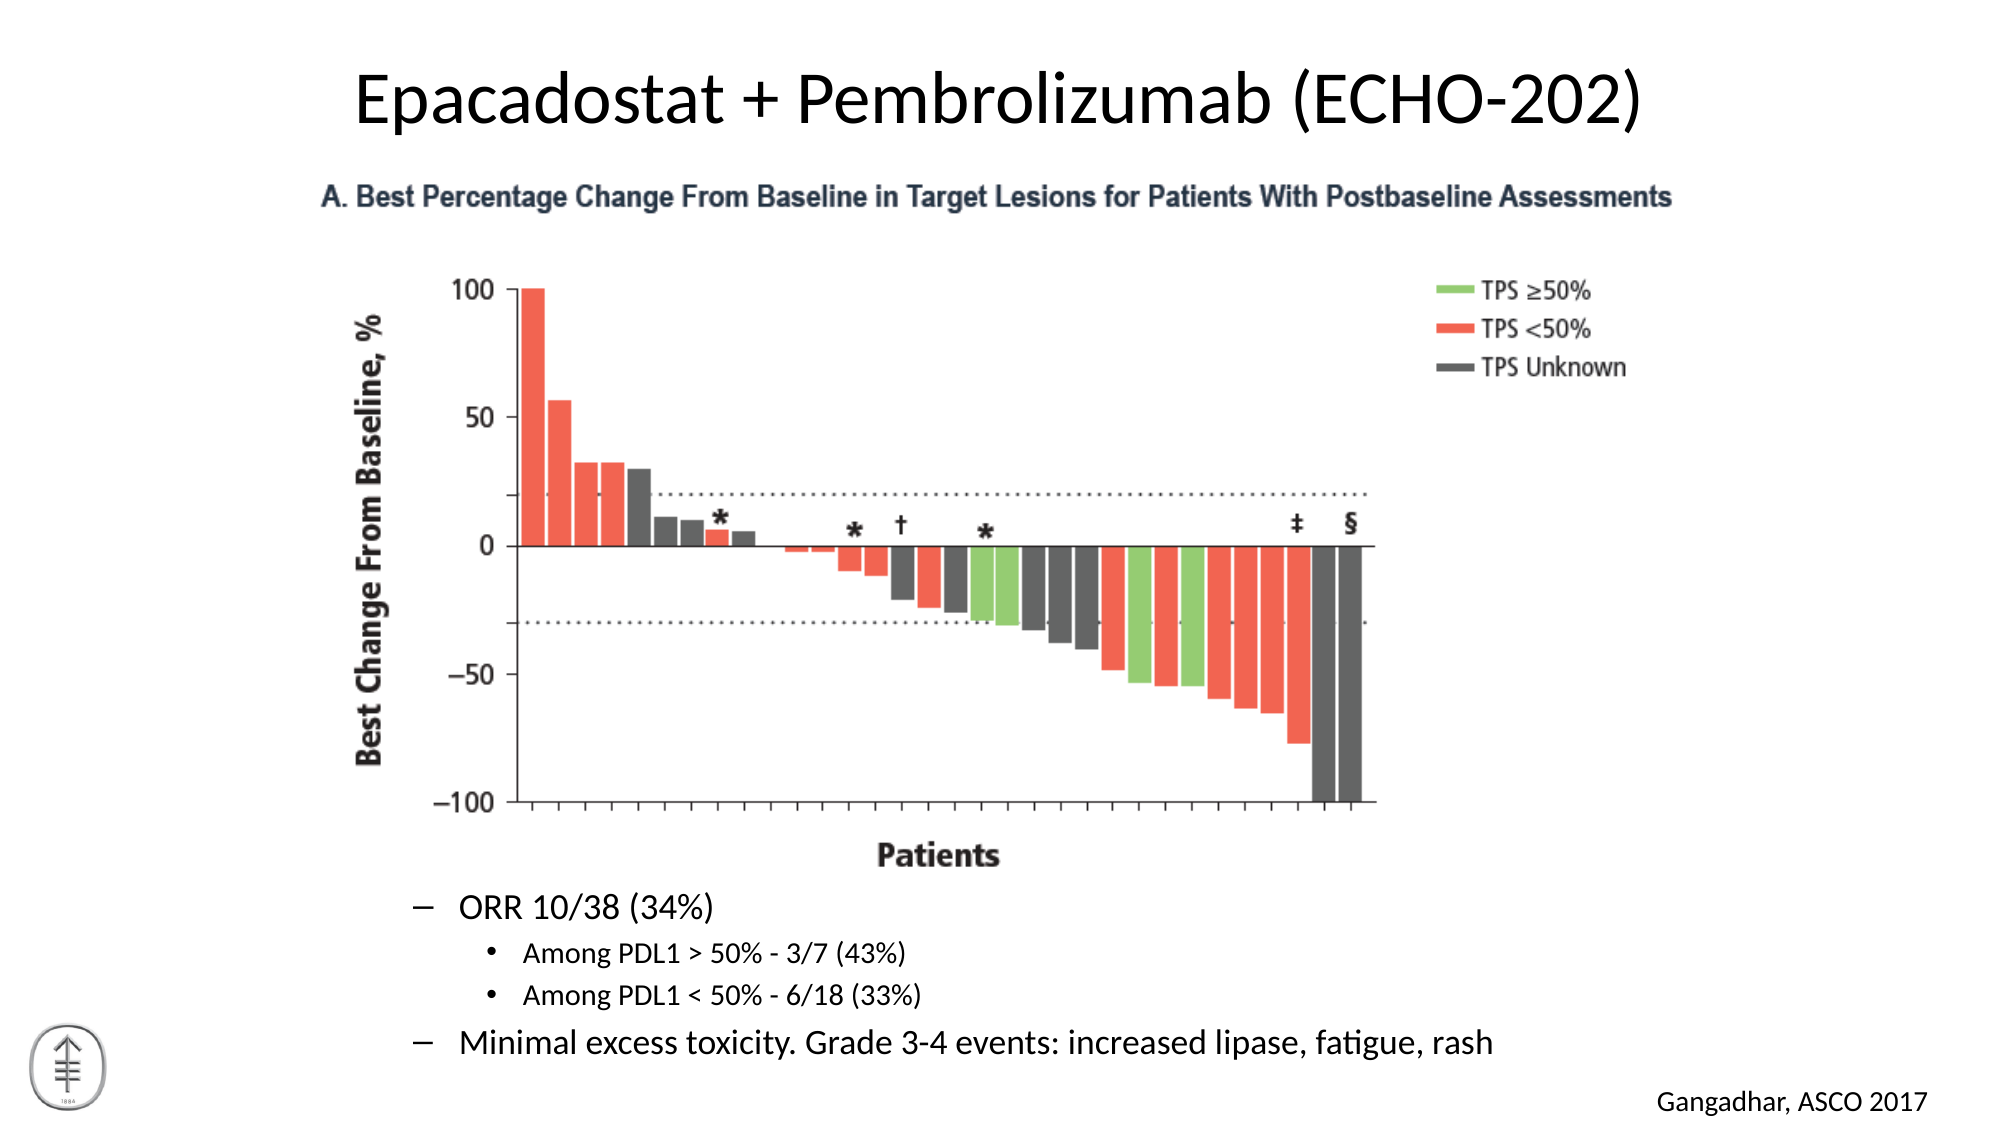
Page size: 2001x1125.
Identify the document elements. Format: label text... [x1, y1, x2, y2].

text_box Gangadhar, ASCO 2017 [1642, 1074, 1980, 1125]
list ORR 10/38 (34%) Among PDL1 > 50% - 3/7 (43%) Among PDL1 < 50% - 6/18 (33%) Minimal excess toxicity. Grade 3-4 events: increased lipase, fatigue, rash [324, 882, 1675, 1075]
title Epacadostat + Pembrolizumab (ECHO-202) [324, 0, 1675, 179]
picture [313, 180, 1687, 876]
picture [23, 1020, 112, 1113]
